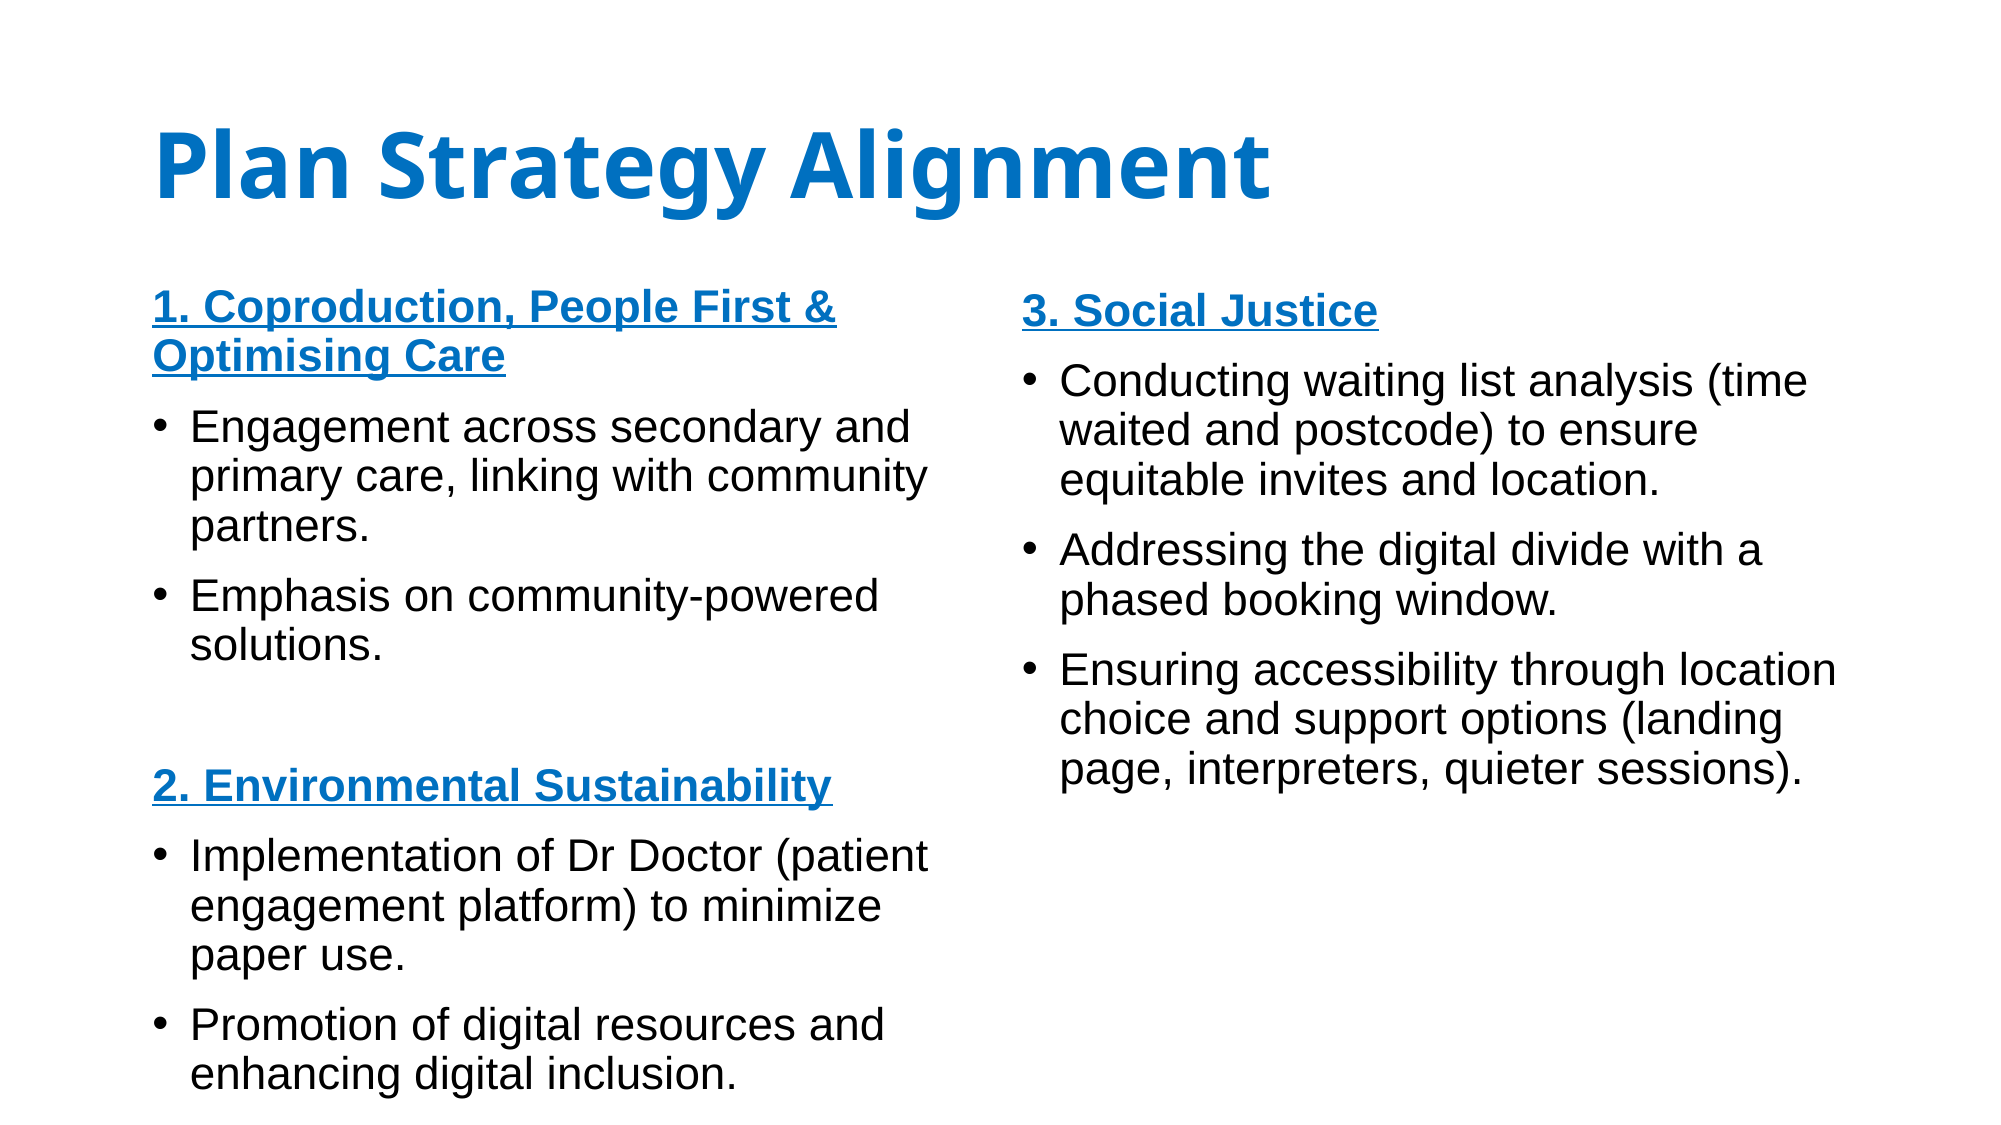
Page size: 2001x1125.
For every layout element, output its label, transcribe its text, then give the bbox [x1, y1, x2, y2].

title Plan Strategy Alignment [137, 59, 1863, 278]
list 3. Social Justice Conducting waiting list analysis (time waited and postcode) to ensure equitable invites and location. Addressing the digital divide with a phased booking window. Ensuring accessibility through location choice and support options (landing page, interpreters, quieter sessions). [1006, 279, 1863, 1097]
list 1. Coproduction, People First & Optimising Care Engagement across secondary and primary care, linking with community partners. Emphasis on community-powered solutions. 2. Environmental Sustainability Implementation of Dr Doctor (patient engagement platform) to minimize paper use. Promotion of digital resources and enhancing digital inclusion. [137, 275, 993, 1073]
